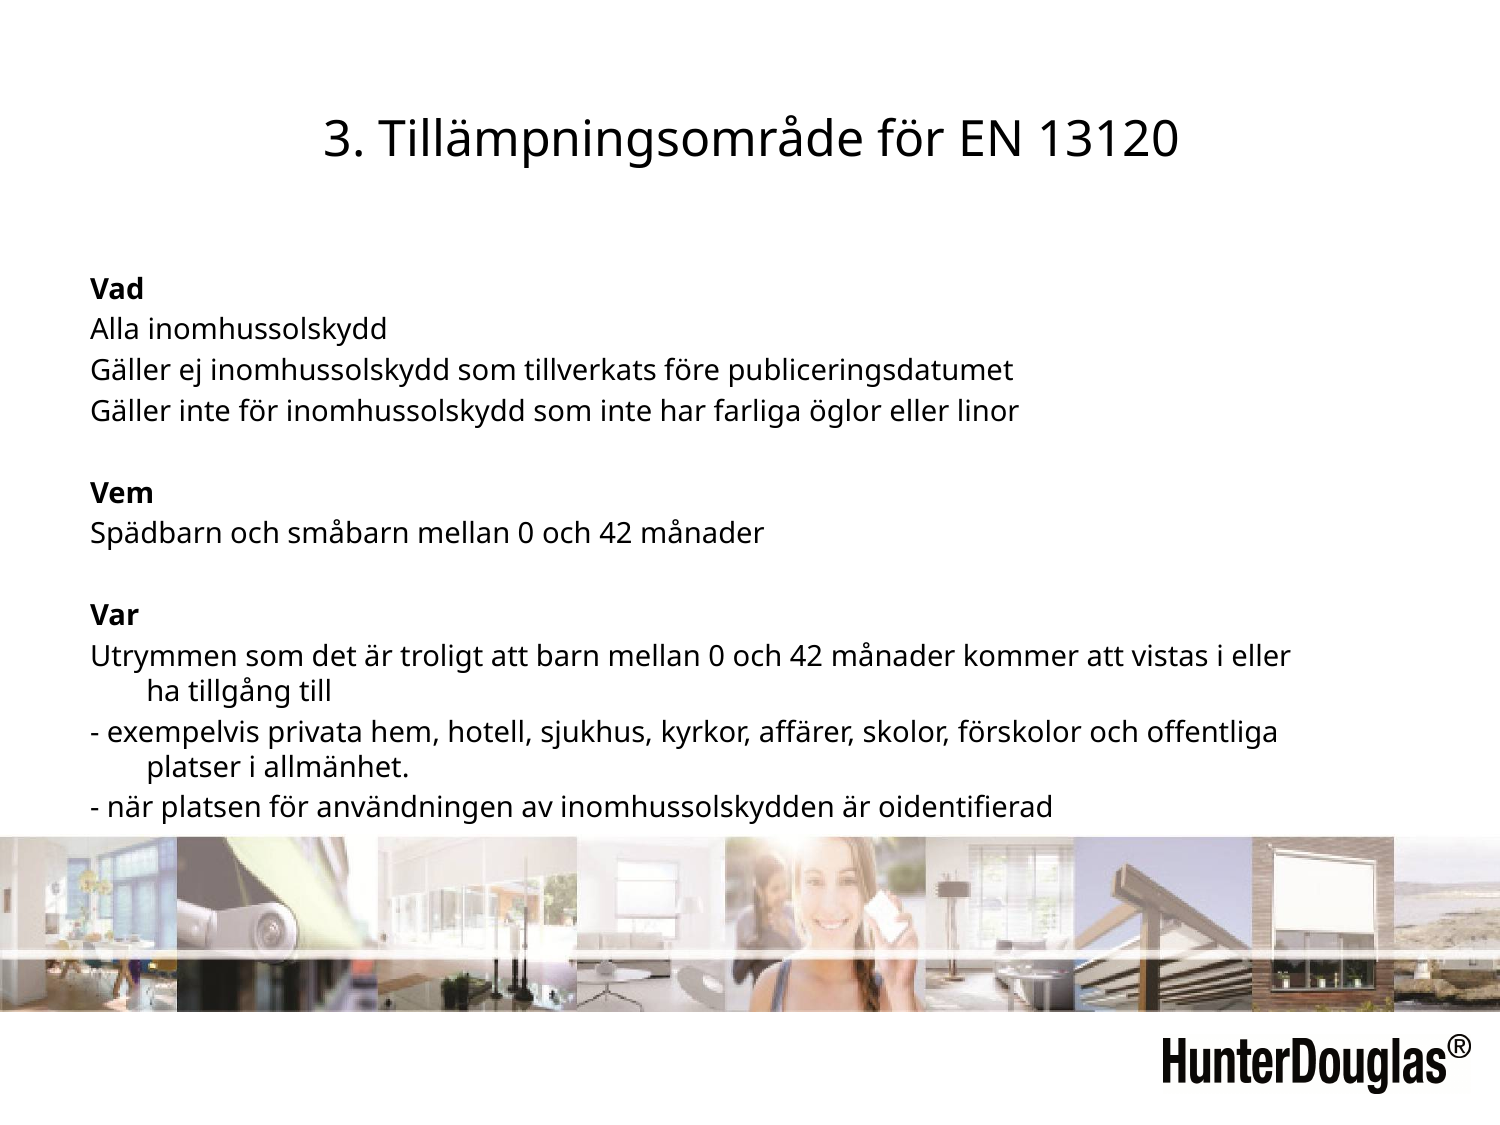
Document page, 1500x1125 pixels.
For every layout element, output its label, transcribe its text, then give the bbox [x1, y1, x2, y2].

picture [0, 834, 1500, 1012]
title 3. Tillämpningsområde för EN 13120 [76, 42, 1428, 231]
list Vad Alla inomhussolskydd Gäller ej inomhussolskydd som tillverkats före publiceringsdatumet Gäller inte för inomhussolskydd som inte har farliga öglor eller linor Vem Spädbarn och småbarn mellan 0 och 42 månader Var Utrymmen som det är troligt att barn mellan 0 och 42 månader kommer att vistas i eller ha tillgång till - exempelvis privata hem, hotell, sjukhus, kyrkor, affärer, skolor, förskolor och offentliga platser i allmänhet. - när platsen för användningen av inomhussolskydden är oidentifierad [74, 262, 1341, 823]
picture [1163, 1034, 1471, 1094]
